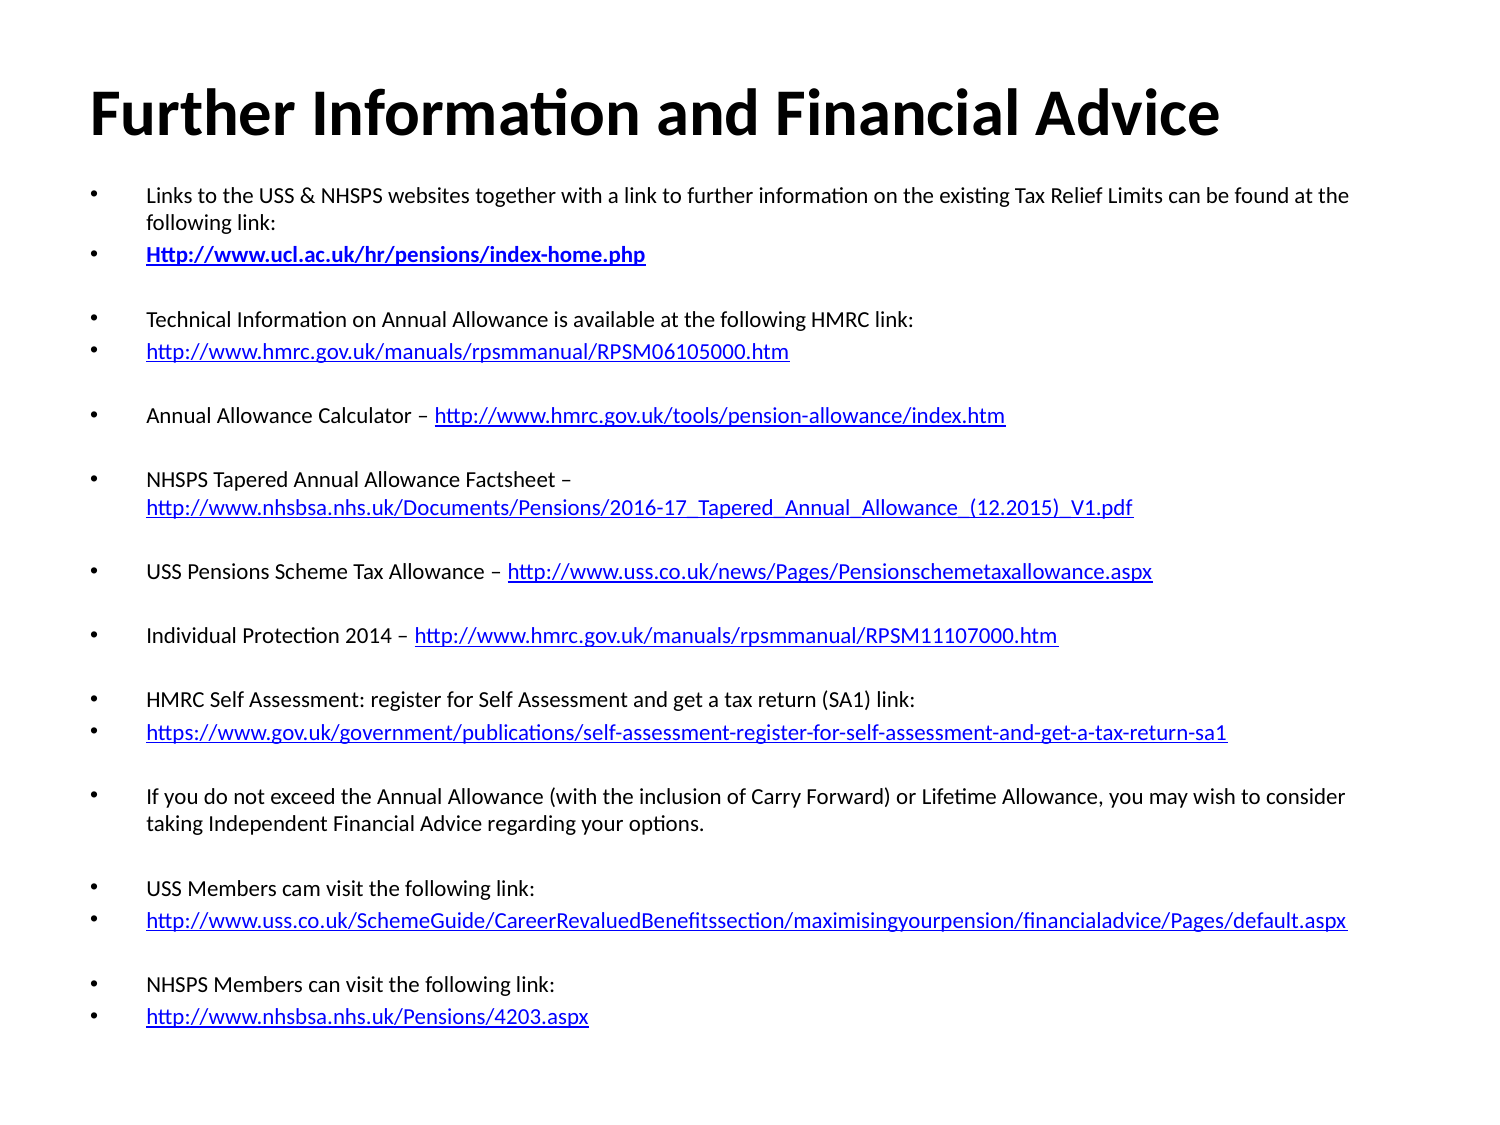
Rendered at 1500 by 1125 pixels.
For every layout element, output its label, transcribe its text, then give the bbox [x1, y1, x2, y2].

title Further Information and Financial Advice [75, 45, 1425, 172]
list Links to the USS & NHSPS websites together with a link to further information on the existing Tax Relief Limits can be found at the following link: Http://www.ucl.ac.uk/hr/pensions/index-home.php Technical Information on Annual Allowance is available at the following HMRC link: http://www.hmrc.gov.uk/manuals/rpsmmanual/RPSM06105000.htm Annual Allowance Calculator – http://www.hmrc.gov.uk/tools/pension-allowance/index.htm NHSPS Tapered Annual Allowance Factsheet – http://www.nhsbsa.nhs.uk/Documents/Pensions/2016-17_Tapered_Annual_Allowance_(12.2015)_V1.pdf USS Pensions Scheme Tax Allowance – http://www.uss.co.uk/news/Pages/Pensionschemetaxallowance.aspx Individual Protection 2014 – http://www.hmrc.gov.uk/manuals/rpsmmanual/RPSM11107000.htm HMRC Self Assessment: register for Self Assessment and get a tax return (SA1) link: https://www.gov.uk/government/publications/self-assessment-register-for-self-assessment-and-get-a-tax-return-sa1 If you do not exceed the Annual Allowance (with the inclusion of Carry Forward) or Lifetime Allowance, you may wish to consider taking Independent Financial Advice regarding your options. USS Members cam visit the following link: http://www.uss.co.uk/SchemeGuide/CareerRevaluedBenefitssection/maximisingyourpension/financialadvice/Pages/default.aspx NHSPS Members can visit the following link: http://www.nhsbsa.nhs.uk/Pensions/4203.aspx [75, 172, 1425, 1094]
